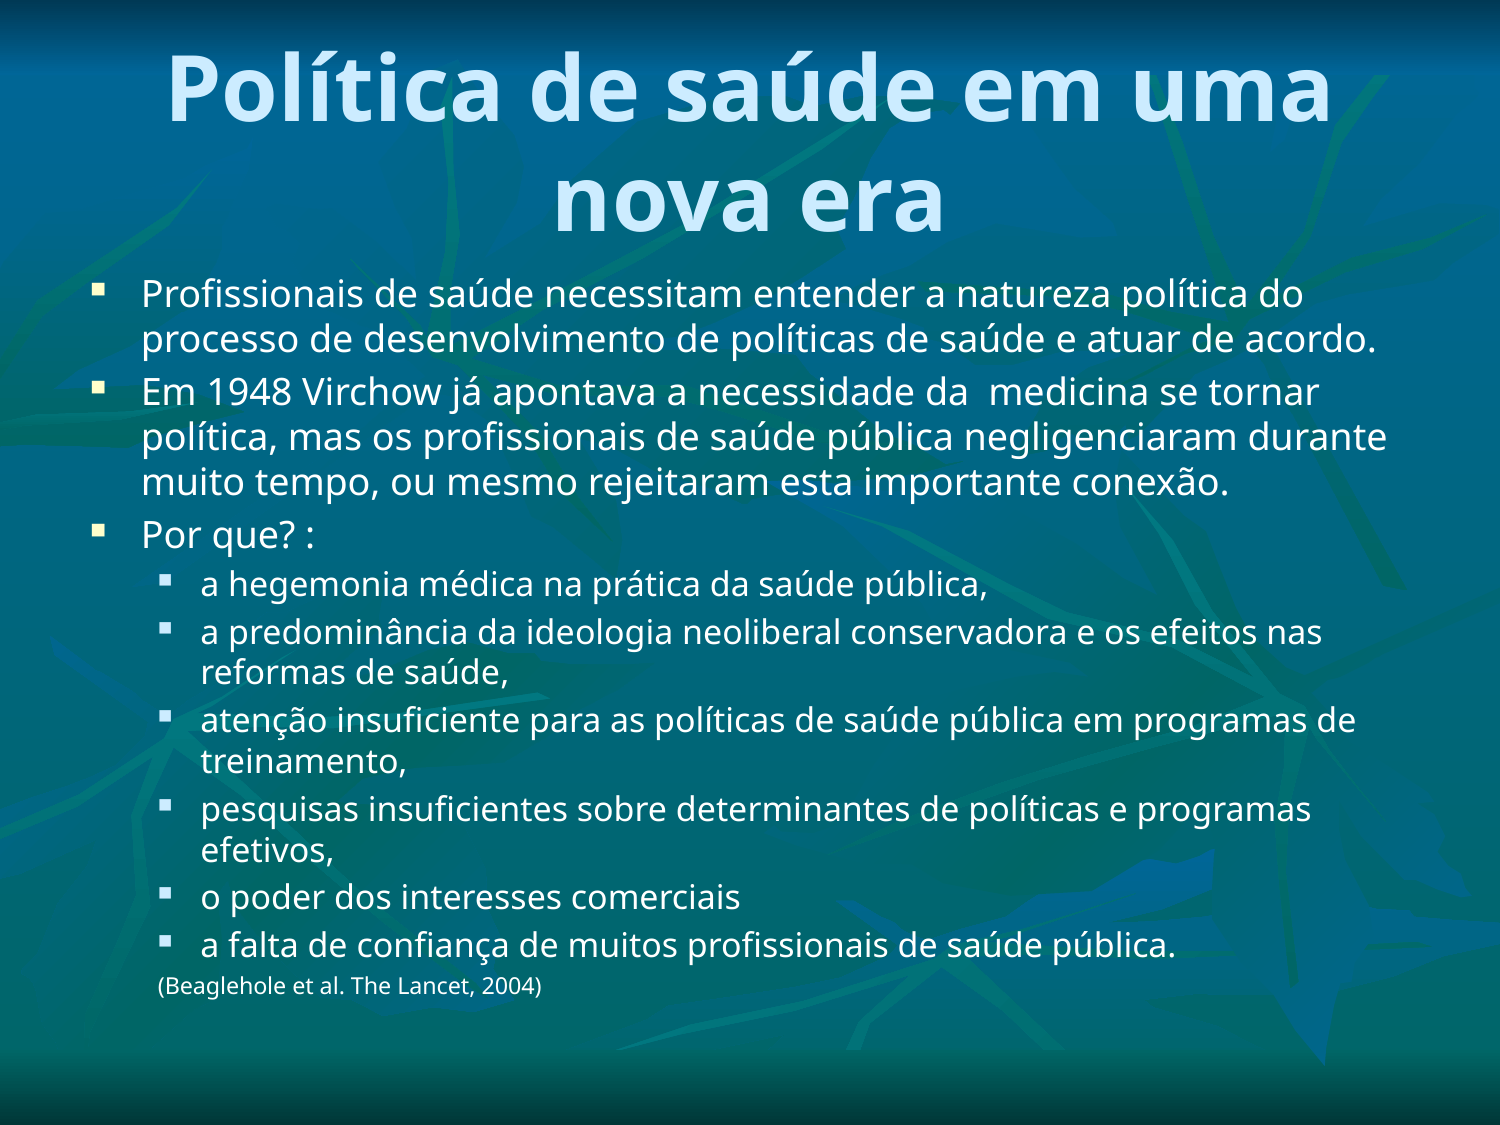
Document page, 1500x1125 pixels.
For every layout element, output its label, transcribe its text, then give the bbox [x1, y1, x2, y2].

title Política de saúde em uma nova era [74, 45, 1426, 234]
list Profissionais de saúde necessitam entender a natureza política do processo de desenvolvimento de políticas de saúde e atuar de acordo. Em 1948 Virchow já apontava a necessidade da medicina se tornar política, mas os profissionais de saúde pública negligenciaram durante muito tempo, ou mesmo rejeitaram esta importante conexão. Por que? : a hegemonia médica na prática da saúde pública, a predominância da ideologia neoliberal conservadora e os efeitos nas reformas de saúde, atenção insuficiente para as políticas de saúde pública em programas de treinamento, pesquisas insuficientes sobre determinantes de políticas e programas efetivos, o poder dos interesses comerciais a falta de confiança de muitos profissionais de saúde pública. (Beaglehole et al. The Lancet, 2004) [74, 262, 1426, 1048]
